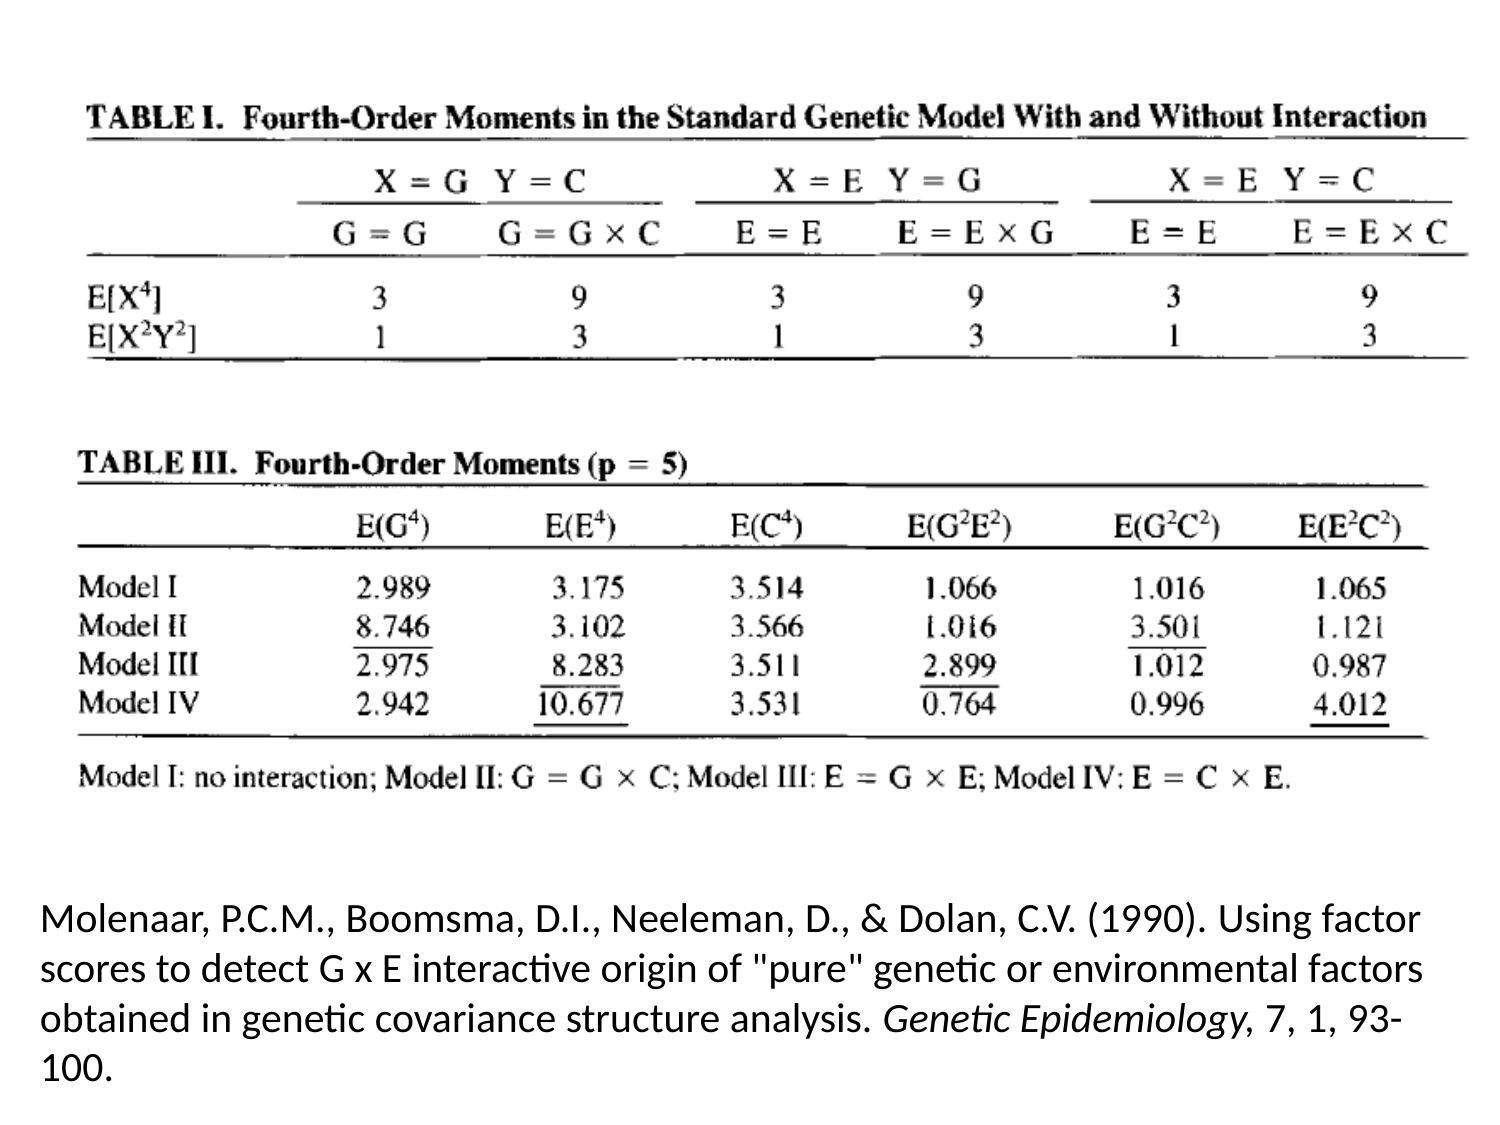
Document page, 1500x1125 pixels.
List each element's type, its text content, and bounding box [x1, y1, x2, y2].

picture [46, 437, 1463, 813]
list Molenaar, P.C.M., Boomsma, D.I., Neeleman, D., & Dolan, C.V. (1990). Using factor scores to detect G x E interactive origin of "pure" genetic or environmental factors obtained in genetic covariance structure analysis. Genetic Epidemiology, 7, 1, 93-100. [24, 37, 1475, 1100]
picture [46, 74, 1497, 407]
